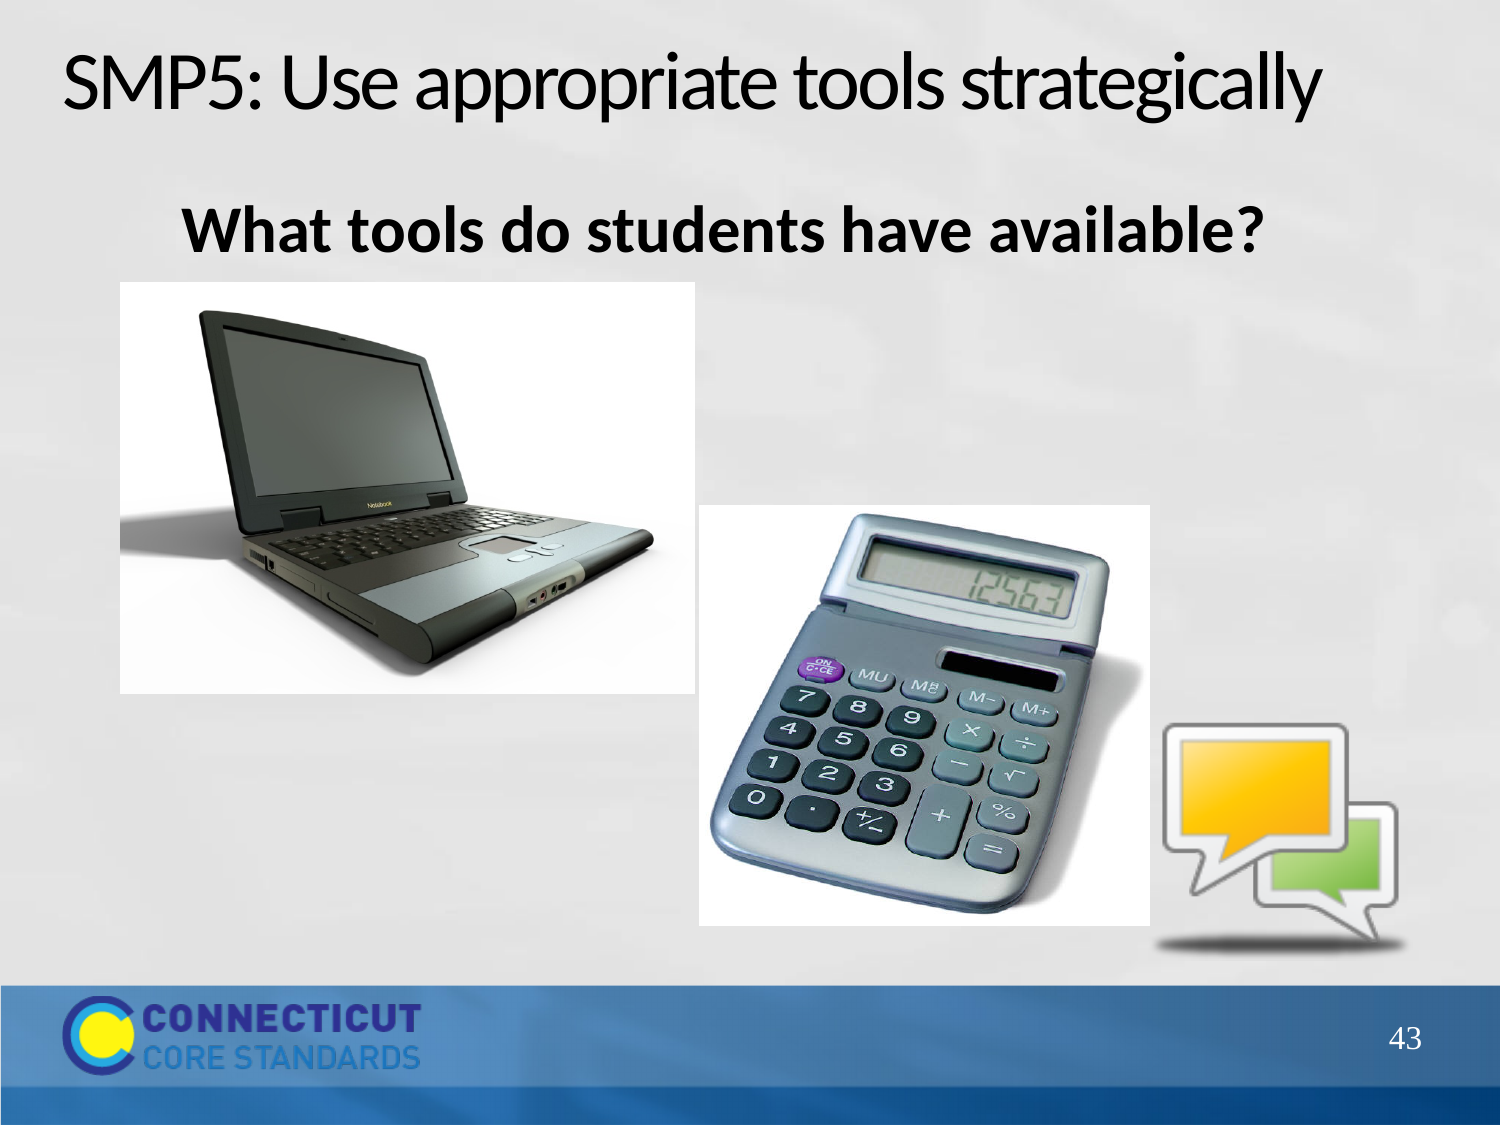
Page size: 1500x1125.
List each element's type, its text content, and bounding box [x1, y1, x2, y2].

title SMP5: Use appropriate tools strategically [63, 37, 1401, 197]
slide_number 43 [1075, 996, 1438, 1076]
picture [0, 0, 1500, 985]
footer [62, 996, 424, 1076]
list What tools do students have available? [63, 197, 1401, 268]
picture [2, 986, 1500, 1125]
